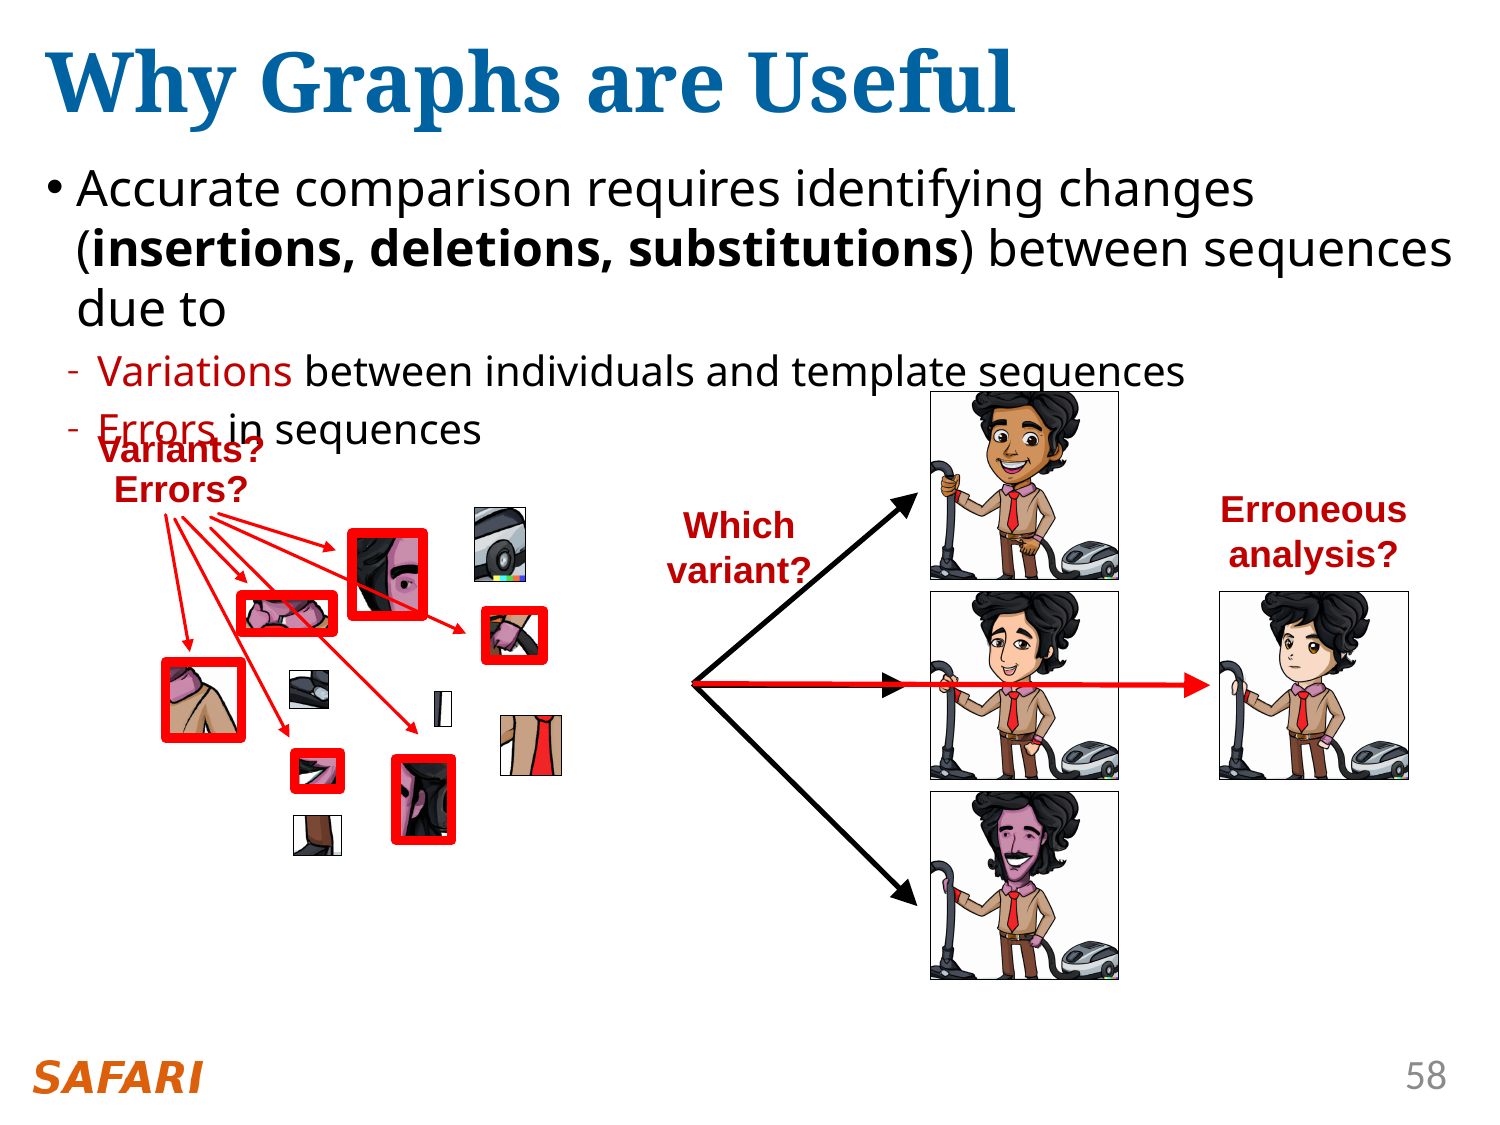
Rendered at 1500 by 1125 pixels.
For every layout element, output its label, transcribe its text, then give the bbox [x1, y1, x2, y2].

list Accurate comparison requires identifying changes (insertions, deletions, substitutions) between sequences due to Variations between individuals and template sequences Errors in sequences How to avoid unnecessary (and costly) comparisons? [31, 148, 1500, 1050]
title Why Graphs are Useful [31, 15, 1475, 143]
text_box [633, 391, 1119, 980]
text_box Variants? [75, 417, 288, 458]
text_box [25, 147, 1475, 1030]
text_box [692, 477, 1425, 780]
text_box Errors? [75, 458, 288, 518]
picture [31, 1051, 209, 1104]
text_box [165, 507, 562, 856]
